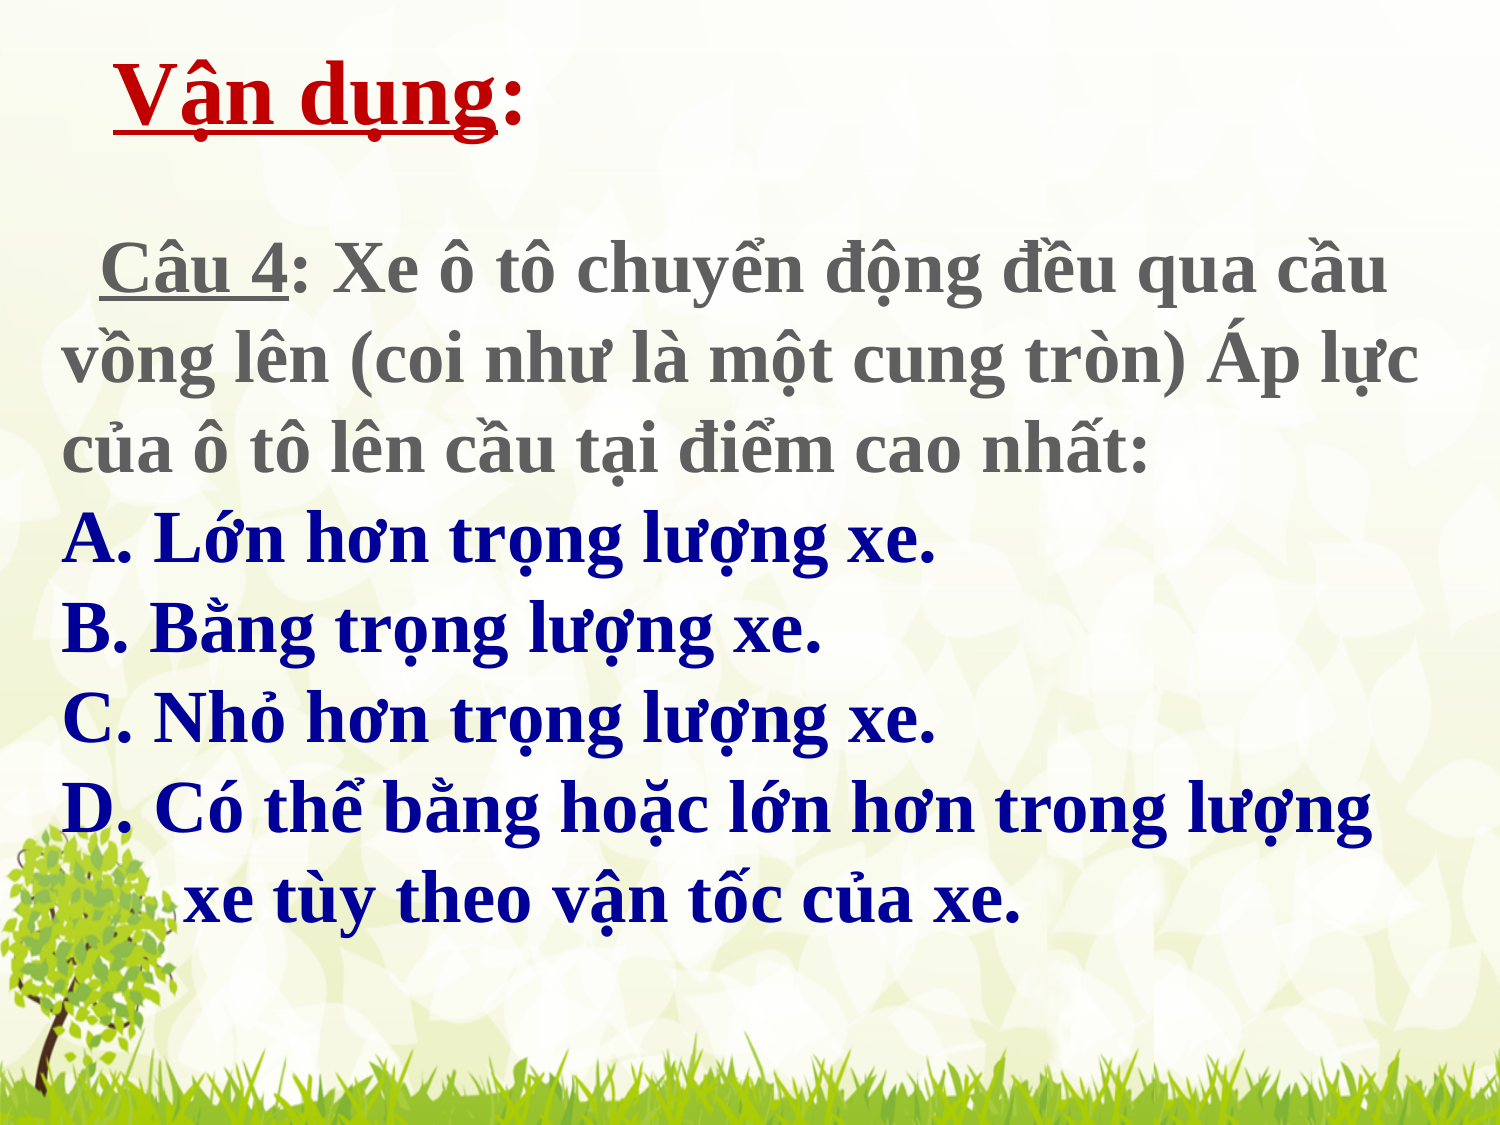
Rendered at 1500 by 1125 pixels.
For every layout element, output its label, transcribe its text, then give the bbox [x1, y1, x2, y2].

slide_number Vận dụng: [75, 83, 1067, 202]
text_box Câu 4: Xe ô tô chuyển động đều qua cầu vồng lên (coi như là một cung tròn) Áp lực của ô tô lên cầu tại điểm cao nhất: A. Lớn hơn trọng lượng xe. B. Bằng trọng lượng xe. C. Nhỏ hơn trọng lượng xe. D. Có thể bằng hoặc lớn hơn trong lượng xe tùy theo vận tốc của xe. [46, 289, 1465, 866]
picture [0, 0, 1500, 1125]
